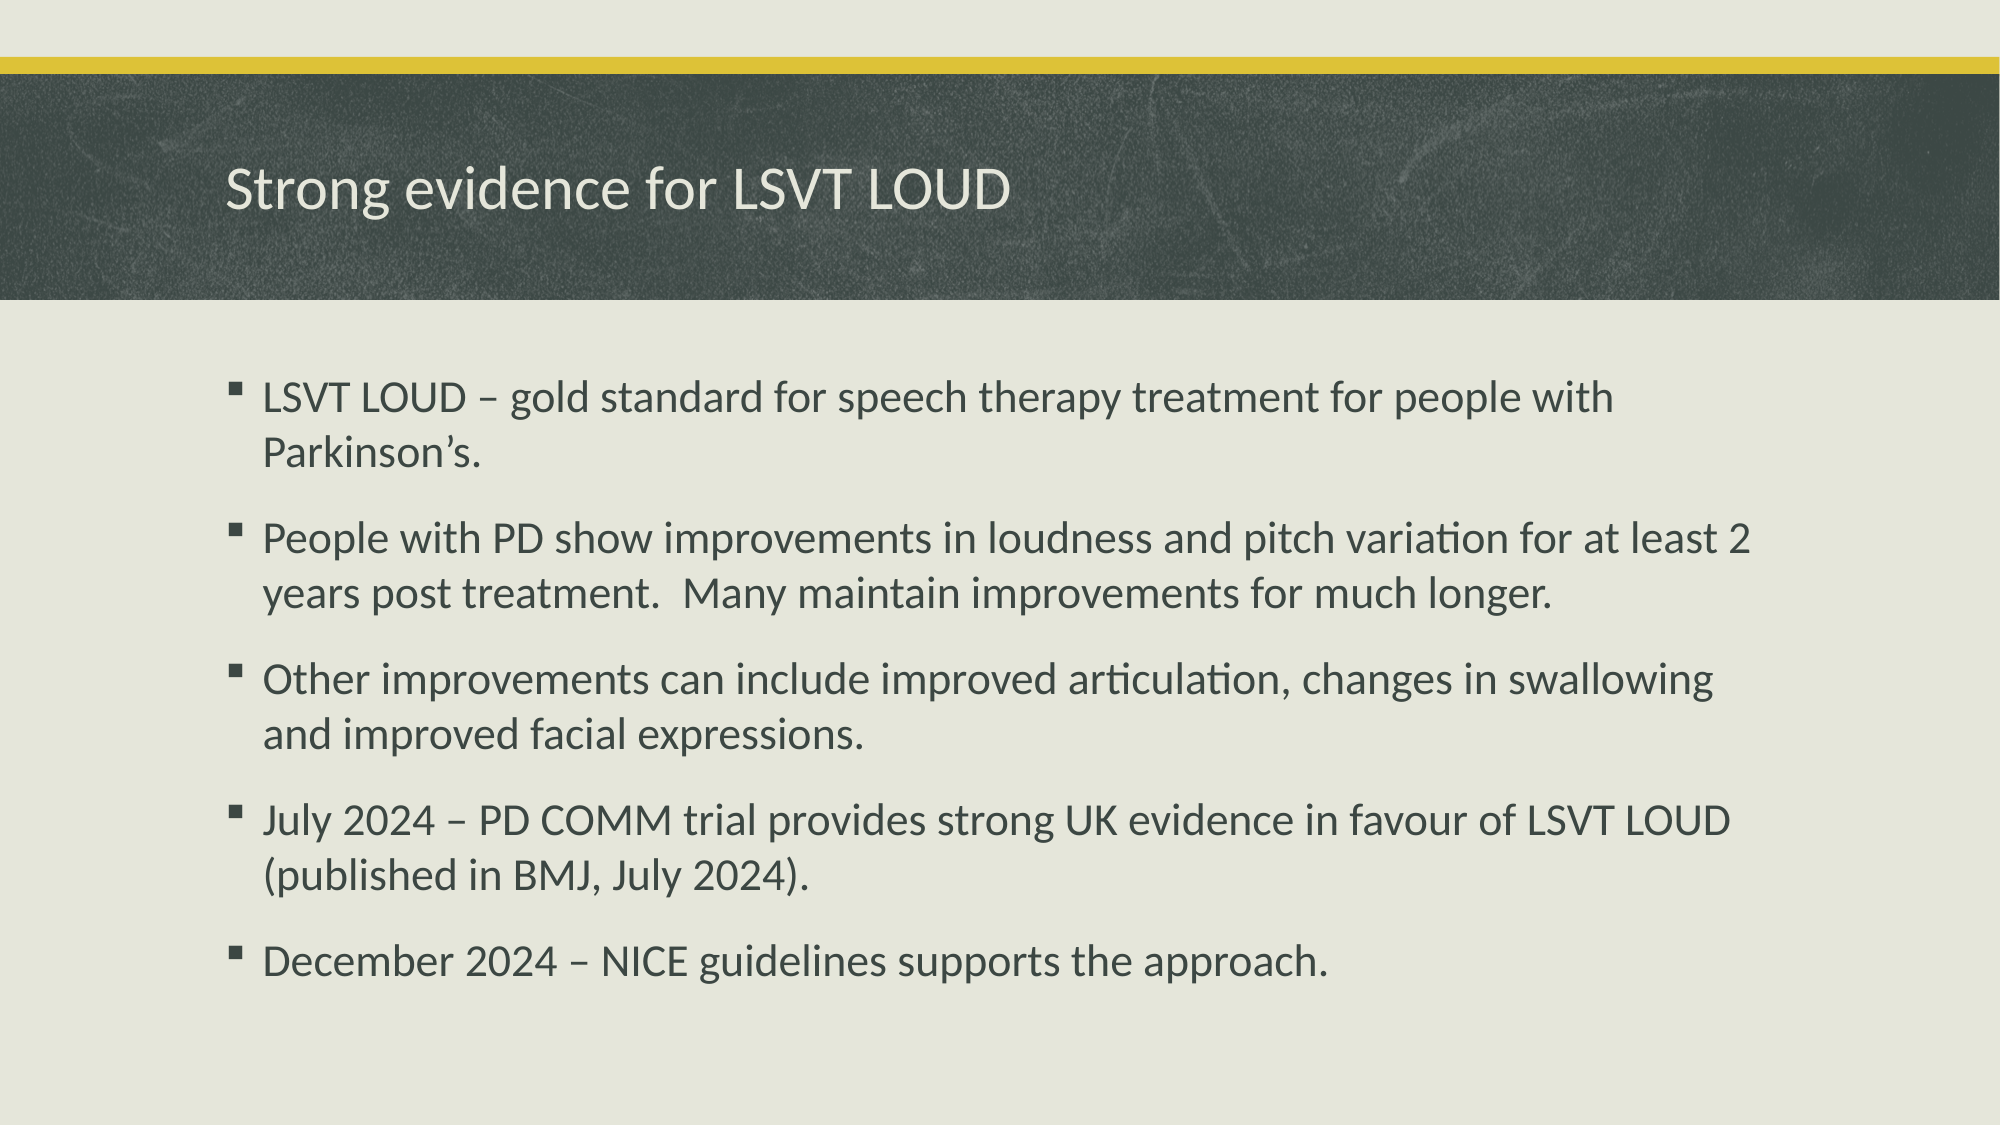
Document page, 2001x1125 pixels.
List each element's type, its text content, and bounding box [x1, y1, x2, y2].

title Strong evidence for LSVT LOUD [210, 76, 1790, 300]
picture [0, 74, 2000, 300]
list LSVT LOUD – gold standard for speech therapy treatment for people with Parkinson’s. People with PD show improvements in loudness and pitch variation for at least 2 years post treatment. Many maintain improvements for much longer. Other improvements can include improved articulation, changes in swallowing and improved facial expressions. July 2024 – PD COMM trial provides strong UK evidence in favour of LSVT LOUD (published in BMJ, July 2024). December 2024 – NICE guidelines supports the approach. [210, 359, 1790, 1014]
